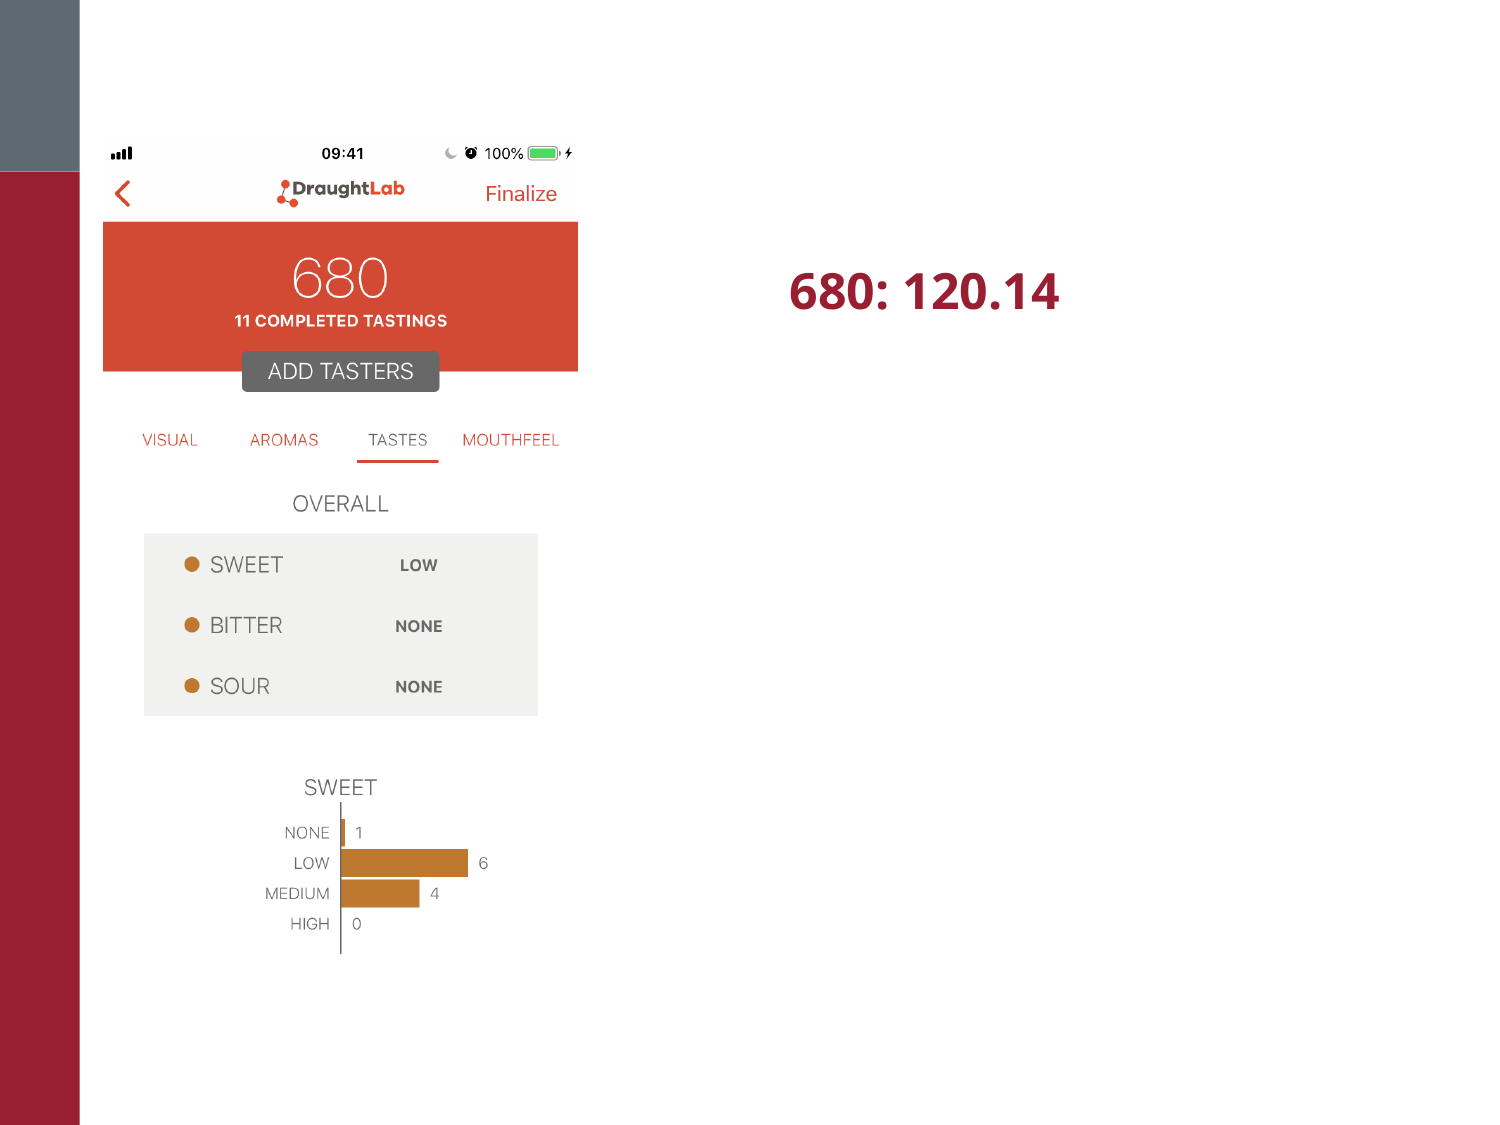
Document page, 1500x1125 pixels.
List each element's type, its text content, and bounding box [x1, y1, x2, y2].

title 680: 120.14 [582, 257, 1401, 328]
picture [102, 140, 578, 985]
